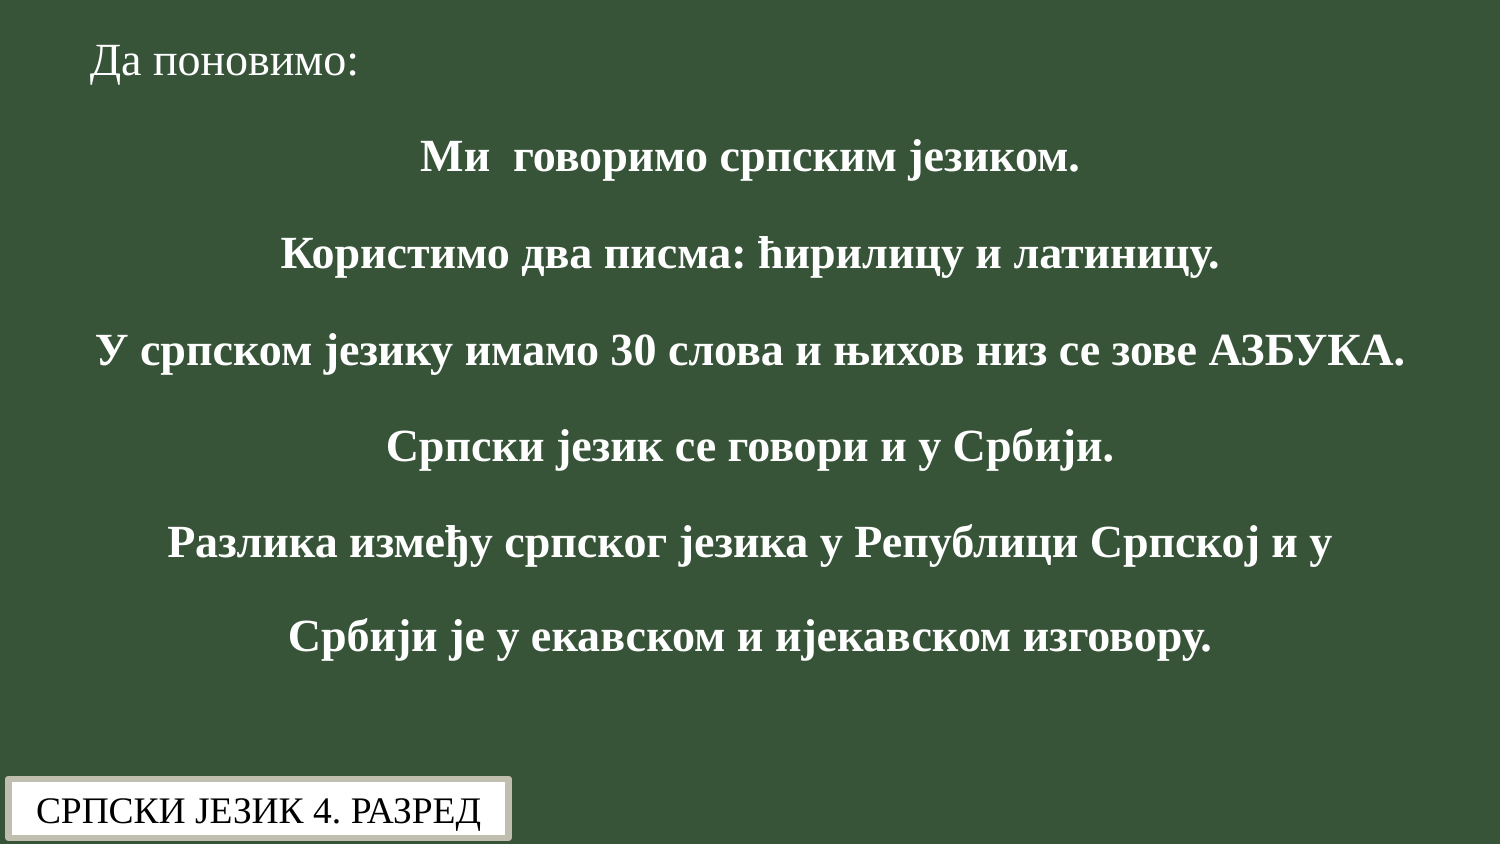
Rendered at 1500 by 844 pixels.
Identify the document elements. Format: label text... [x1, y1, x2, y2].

text_box СРПСКИ ЈЕЗИК 4. РАЗРЕД [5, 776, 512, 841]
list Да поновимо: Ми говоримо српским језиком. Користимо два писма: ћирилицу и латиницу. У српском језику имамо 30 слова и њихов низ се зове АЗБУКА. Српски језик се говори и у Србији. Разлика између српског језика у Републици Српској и у Србији је у екавском и ијекавском изговору. [75, 21, 1425, 785]
